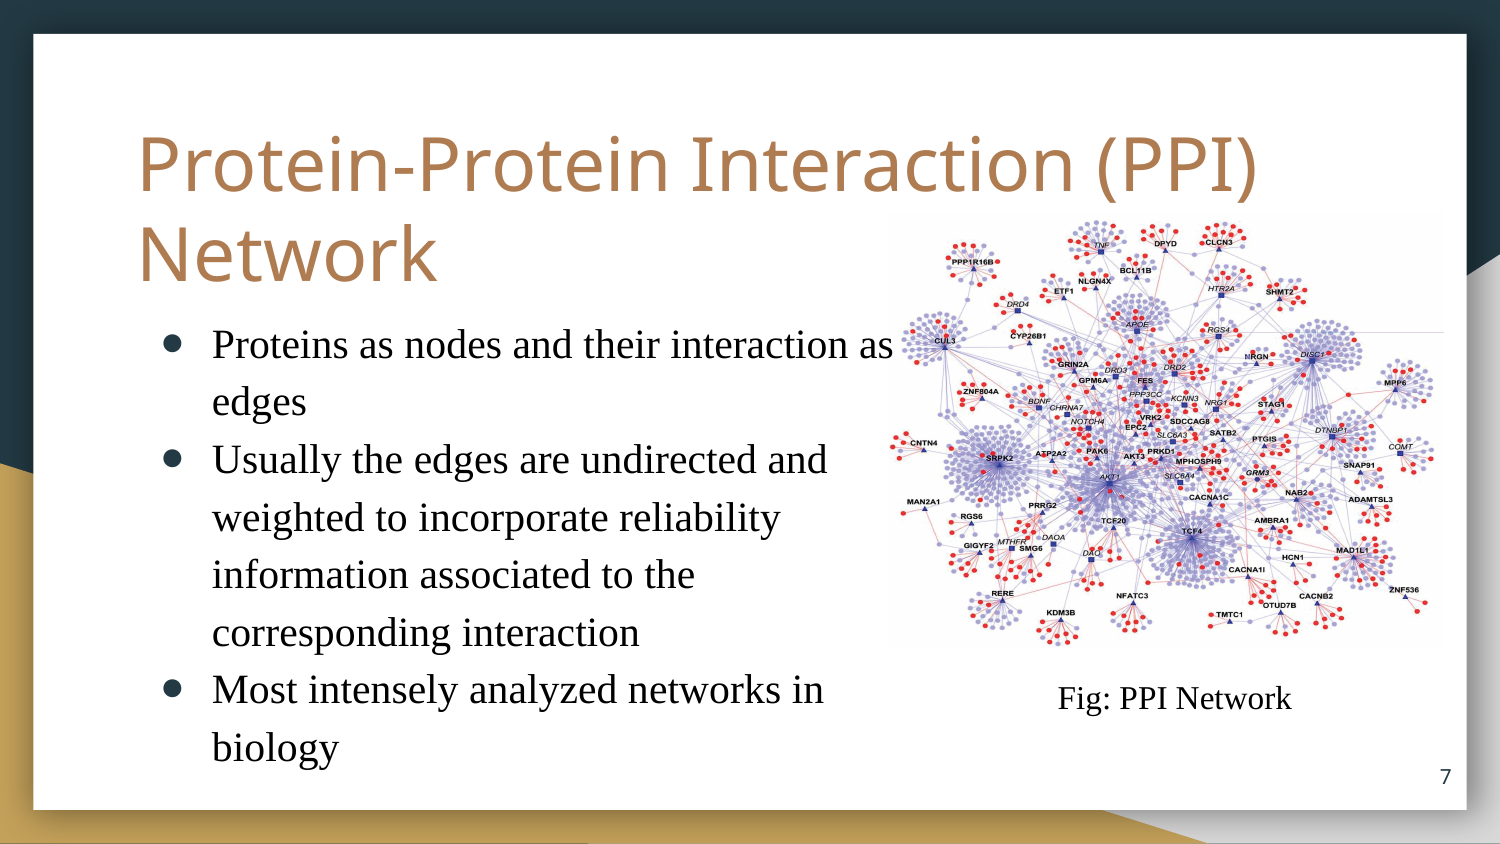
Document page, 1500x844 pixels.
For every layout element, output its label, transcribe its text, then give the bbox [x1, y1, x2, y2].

list Proteins as nodes and their interaction as edges Usually the edges are undirected and weighted to incorporate reliability information associated to the corresponding interaction Most intensely analyzed networks in biology [121, 294, 911, 774]
text_box Fig: PPI Network [1042, 661, 1377, 731]
slide_number ‹#› [1376, 745, 1467, 810]
title Protein-Protein Interaction (PPI) Network [121, 101, 1343, 216]
picture [888, 209, 1444, 647]
